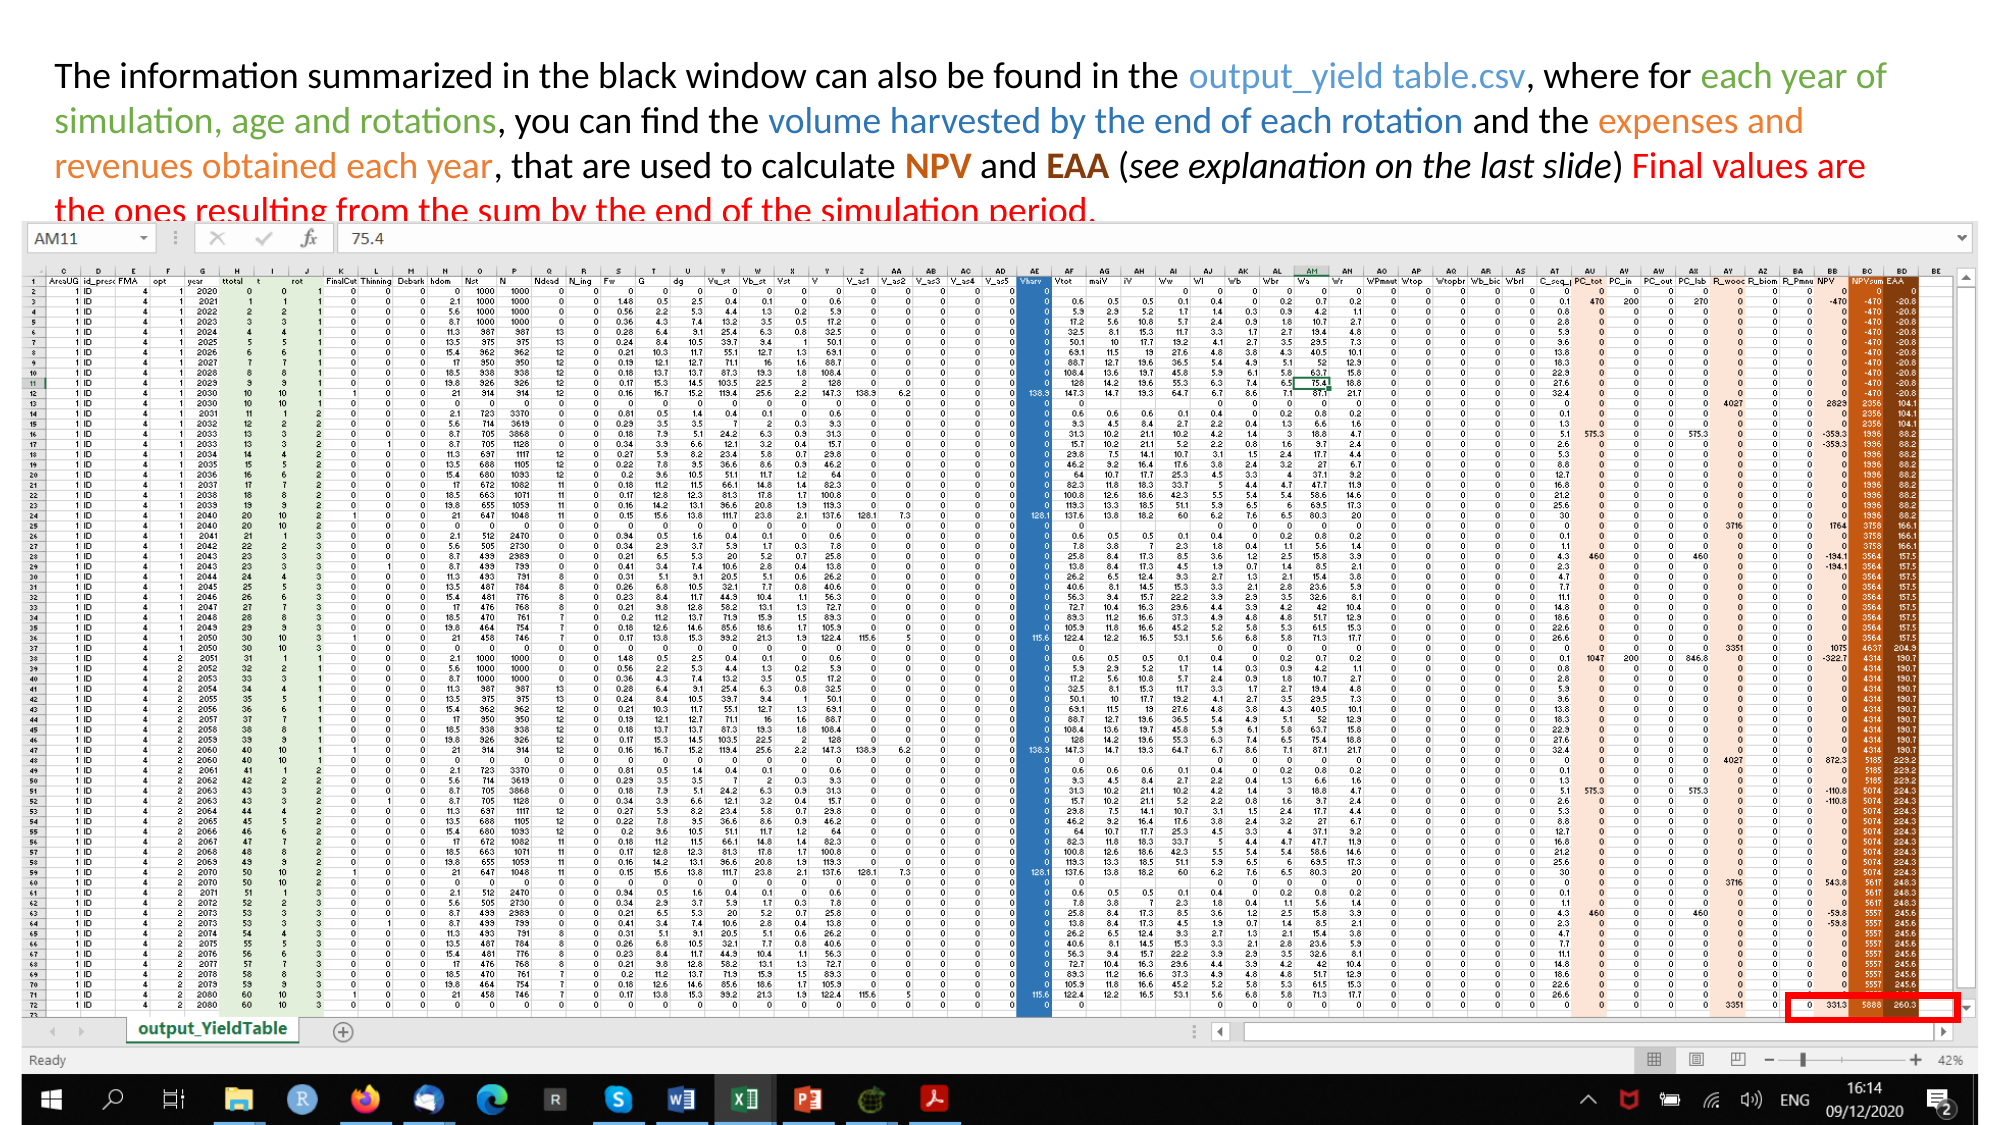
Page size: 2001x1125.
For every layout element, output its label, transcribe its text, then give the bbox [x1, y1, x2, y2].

text_box The information summarized in the black window can also be found in the output_yield table.csv, where for each year of simulation, age and rotations, you can find the volume harvested by the end of each rotation and the expenses and revenues obtained each year, that are used to calculate NPV and EAA (see explanation on the last slide) Final values are the ones resulting from the sum by the end of the simulation period. [39, 44, 1926, 221]
picture [21, 221, 1979, 1125]
